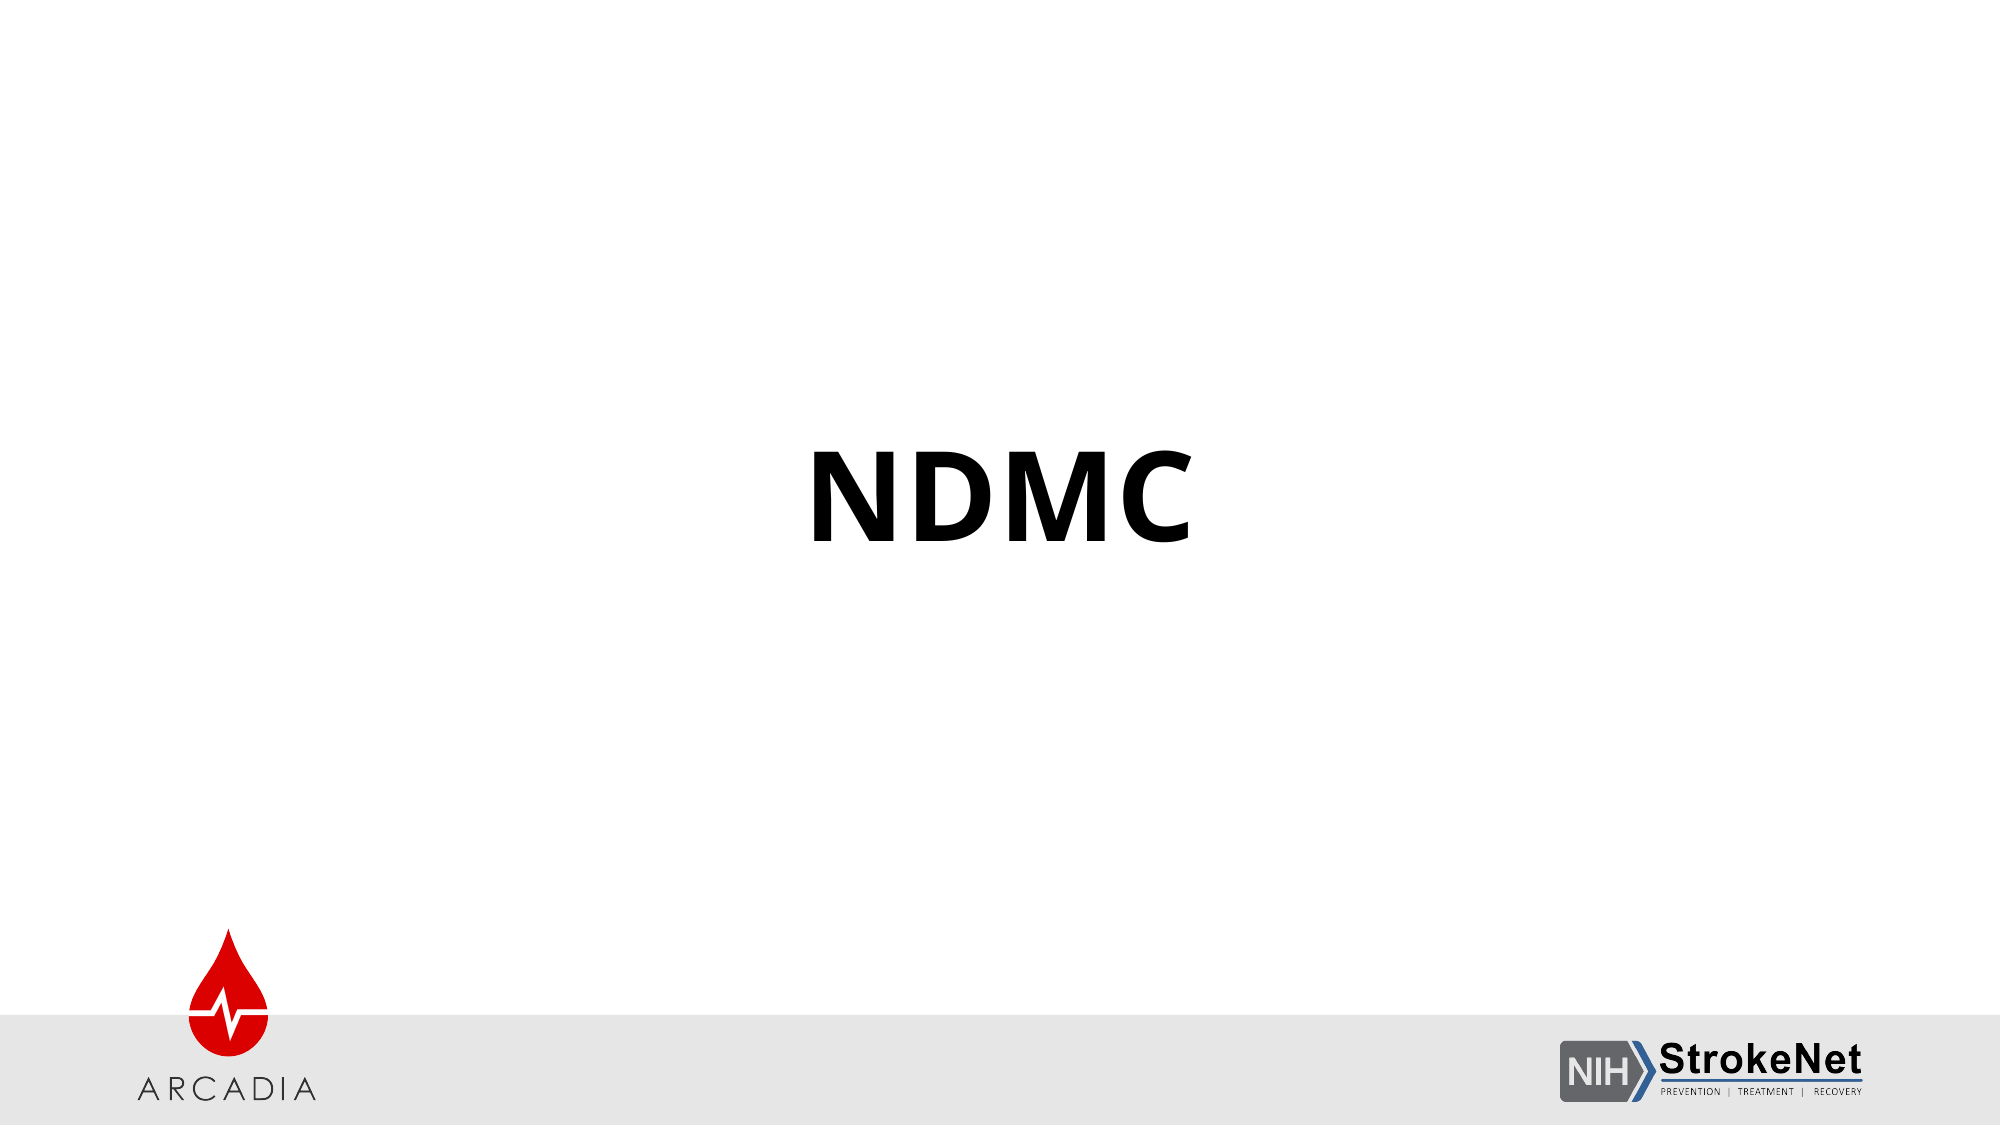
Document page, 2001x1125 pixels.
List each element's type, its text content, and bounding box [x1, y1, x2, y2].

picture [1560, 1037, 1863, 1102]
picture [137, 928, 316, 1101]
title NDMC [249, 184, 1750, 576]
